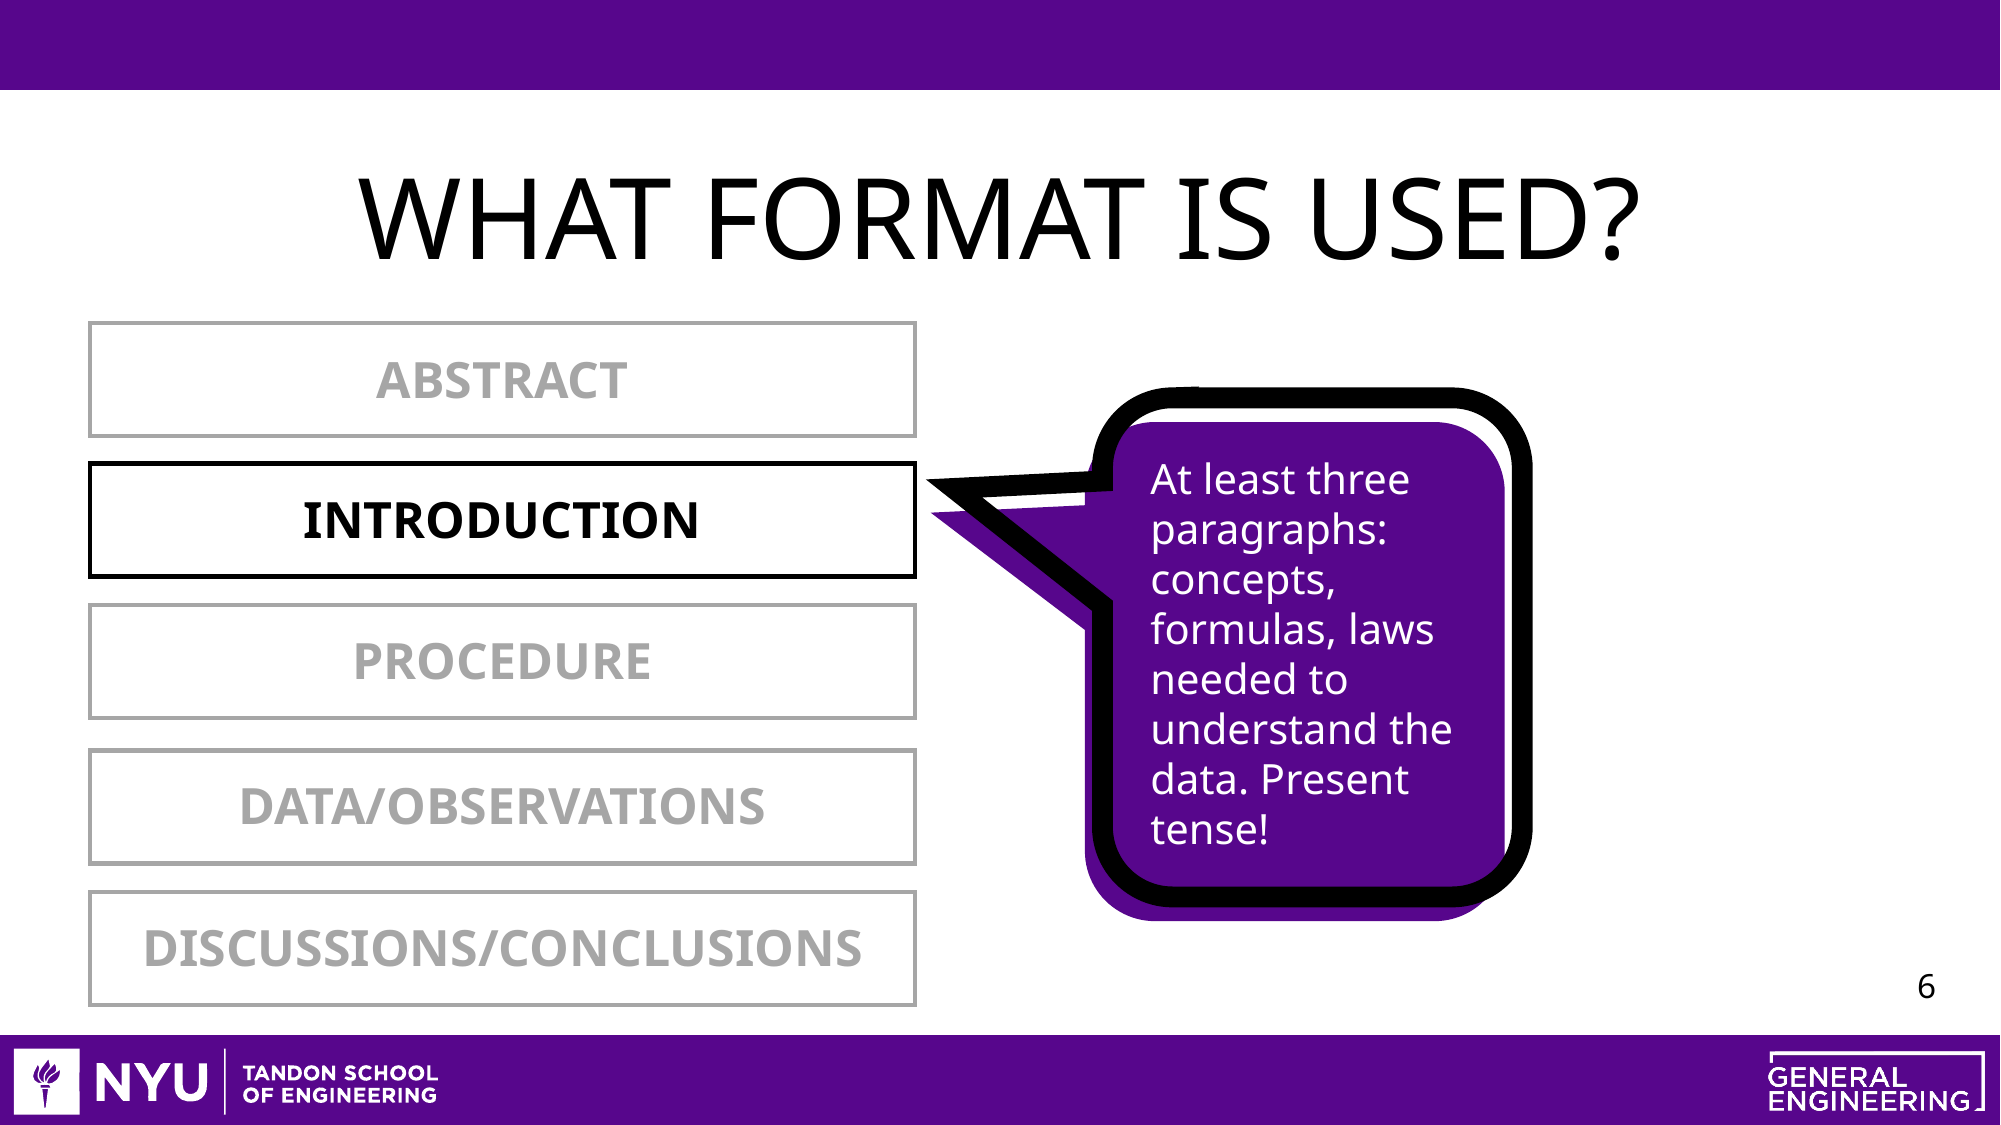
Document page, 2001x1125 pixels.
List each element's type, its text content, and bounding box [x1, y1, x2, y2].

text_box [89, 749, 916, 864]
picture [1768, 1051, 1985, 1111]
text_box [89, 463, 916, 578]
text_box ABSTRACT [89, 340, 915, 416]
text_box DISCUSSIONS/CONCLUSIONS [89, 909, 915, 984]
text_box INTRODUCTION [89, 480, 915, 556]
text_box [89, 891, 916, 1006]
picture [13, 1048, 438, 1115]
text_box [89, 322, 916, 437]
title WHAT FORMAT IS USED? [92, 132, 1908, 292]
text_box [0, 1034, 2000, 1125]
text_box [1084, 397, 1523, 922]
text_box DATA/OBSERVATIONS [89, 767, 915, 843]
text_box 6 [1802, 958, 1951, 1013]
text_box PROCEDURE [89, 622, 915, 697]
text_box [89, 604, 916, 719]
text_box [0, 0, 2000, 91]
